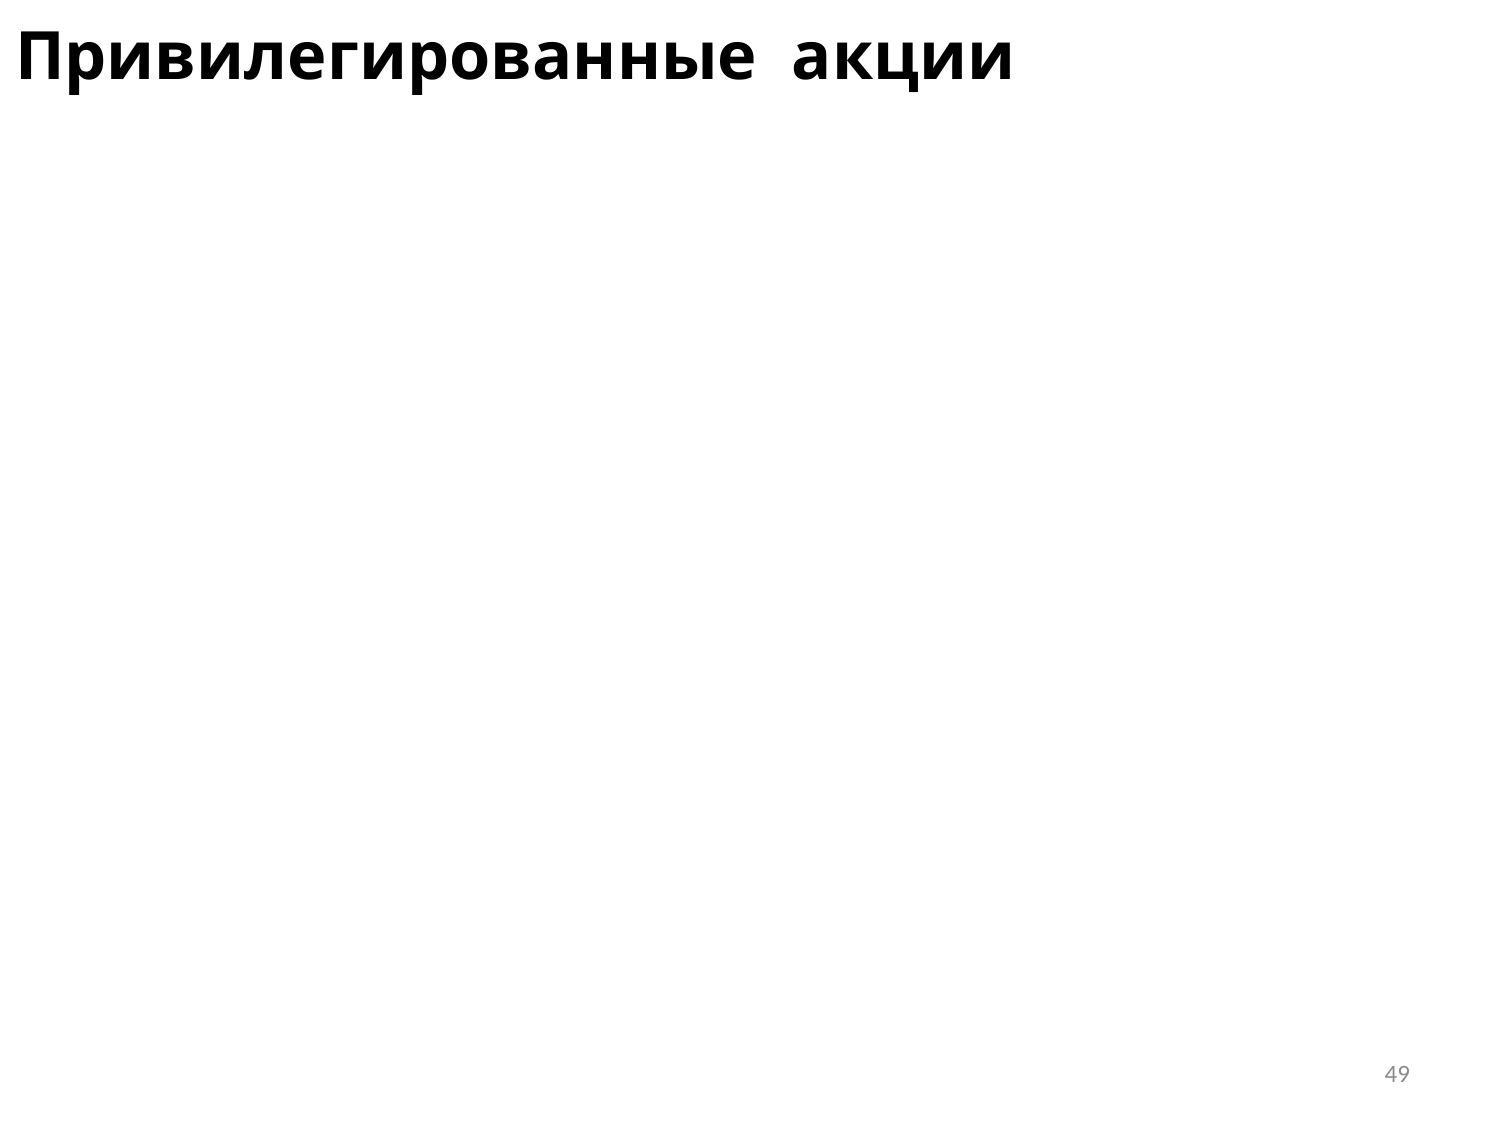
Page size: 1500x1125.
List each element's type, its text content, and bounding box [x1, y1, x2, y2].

slide_number 49 [1074, 1042, 1425, 1103]
title Привилегированные акции [0, 0, 1350, 116]
